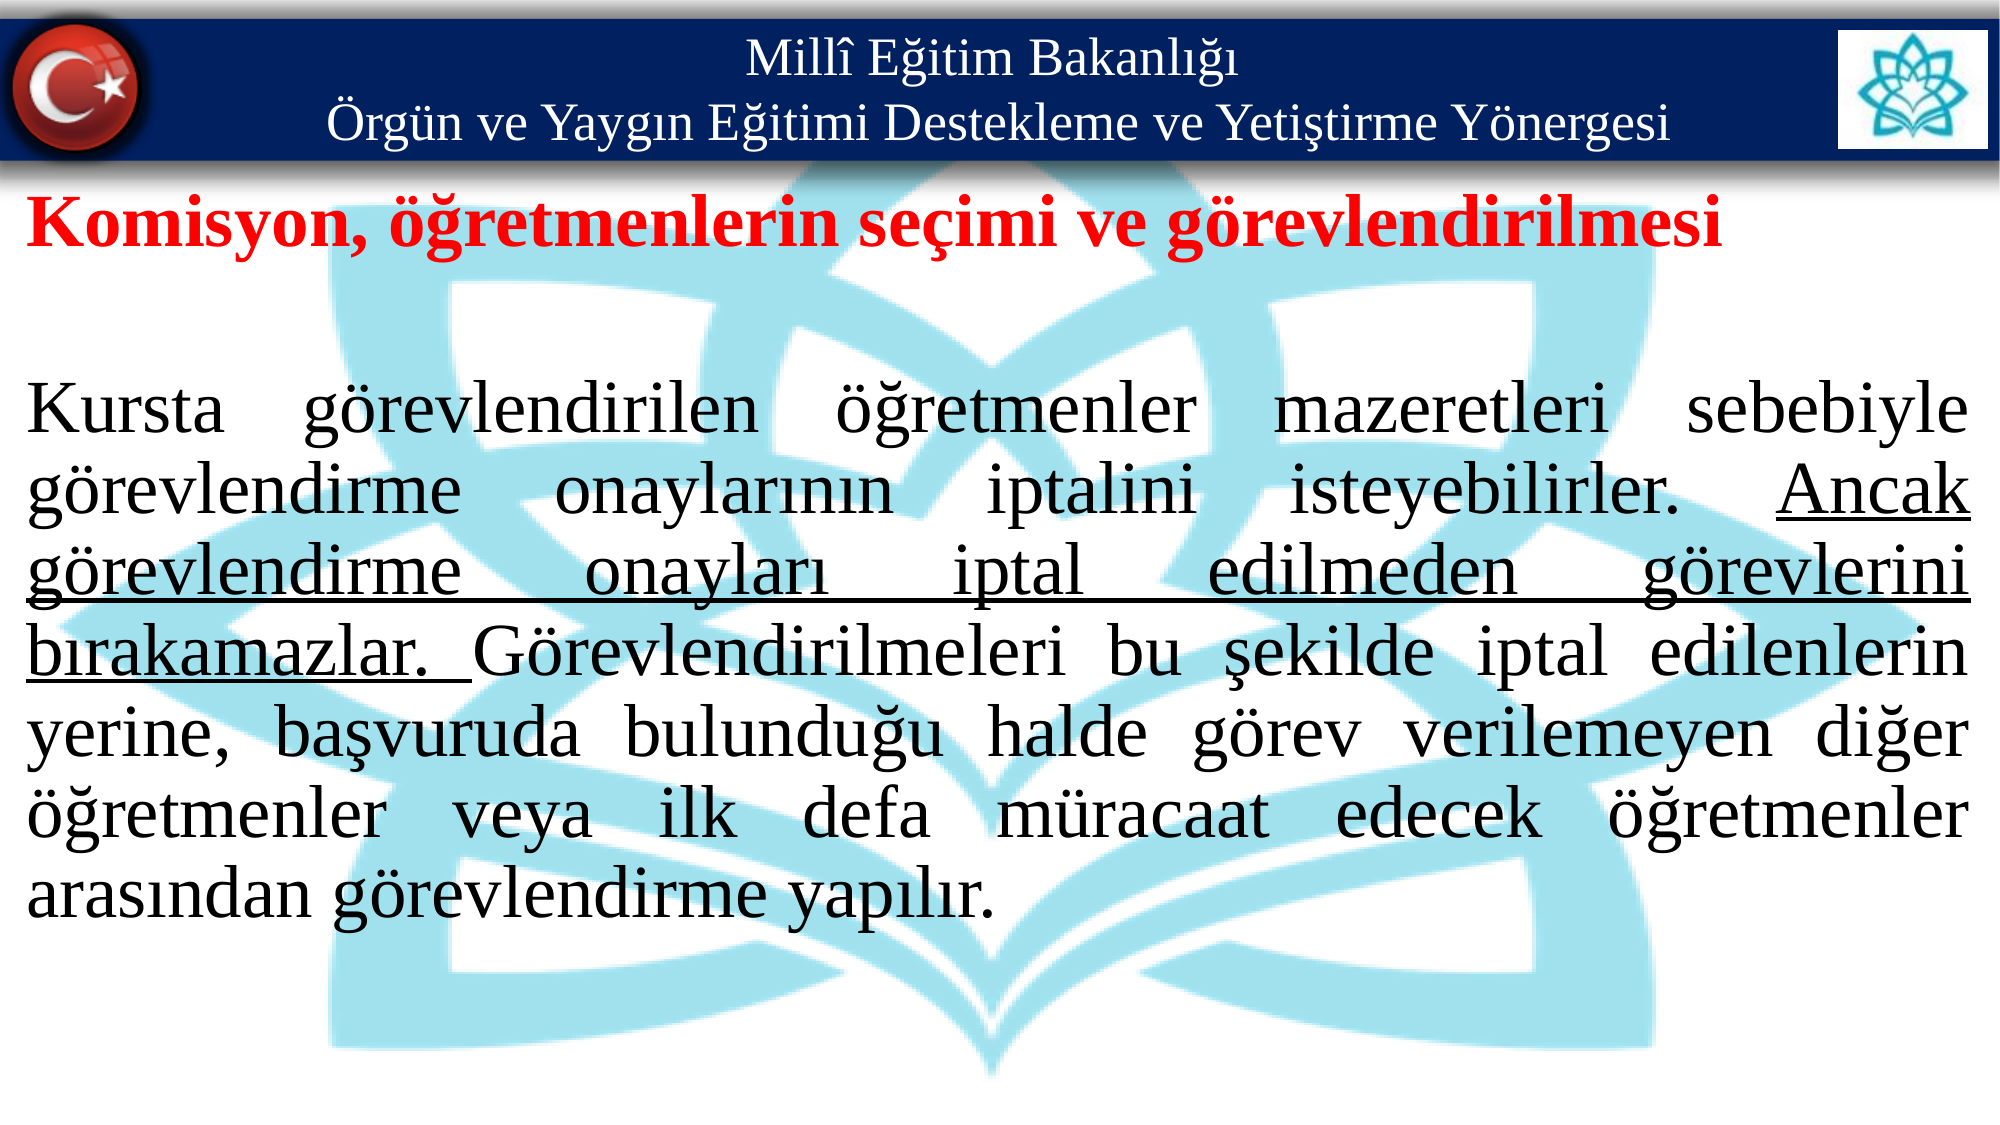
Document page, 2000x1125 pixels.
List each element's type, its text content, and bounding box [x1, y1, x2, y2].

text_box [5, 17, 146, 159]
text_box Komisyon, öğretmenlerin seçimi ve görevlendirilmesi Kursta görevlendirilen öğretmenler mazeretleri sebebiyle görevlendirme onaylarının iptalini isteyebilirler. Ancak görevlendirme onayları iptal edilmeden görevlerini bırakamazlar. Görevlendirilmeleri bu şekilde iptal edilenlerin yerine, başvuruda bulunduğu halde görev verilemeyen diğer öğretmenler veya ilk defa müracaat edecek öğretmenler arasından görevlendirme yapılır. [11, 174, 1987, 995]
picture [1838, 30, 1988, 149]
text_box Millî Eğitim Bakanlığı Örgün ve Yaygın Eğitimi Destekleme ve Yetiştirme Yönergesi [0, 15, 2000, 159]
